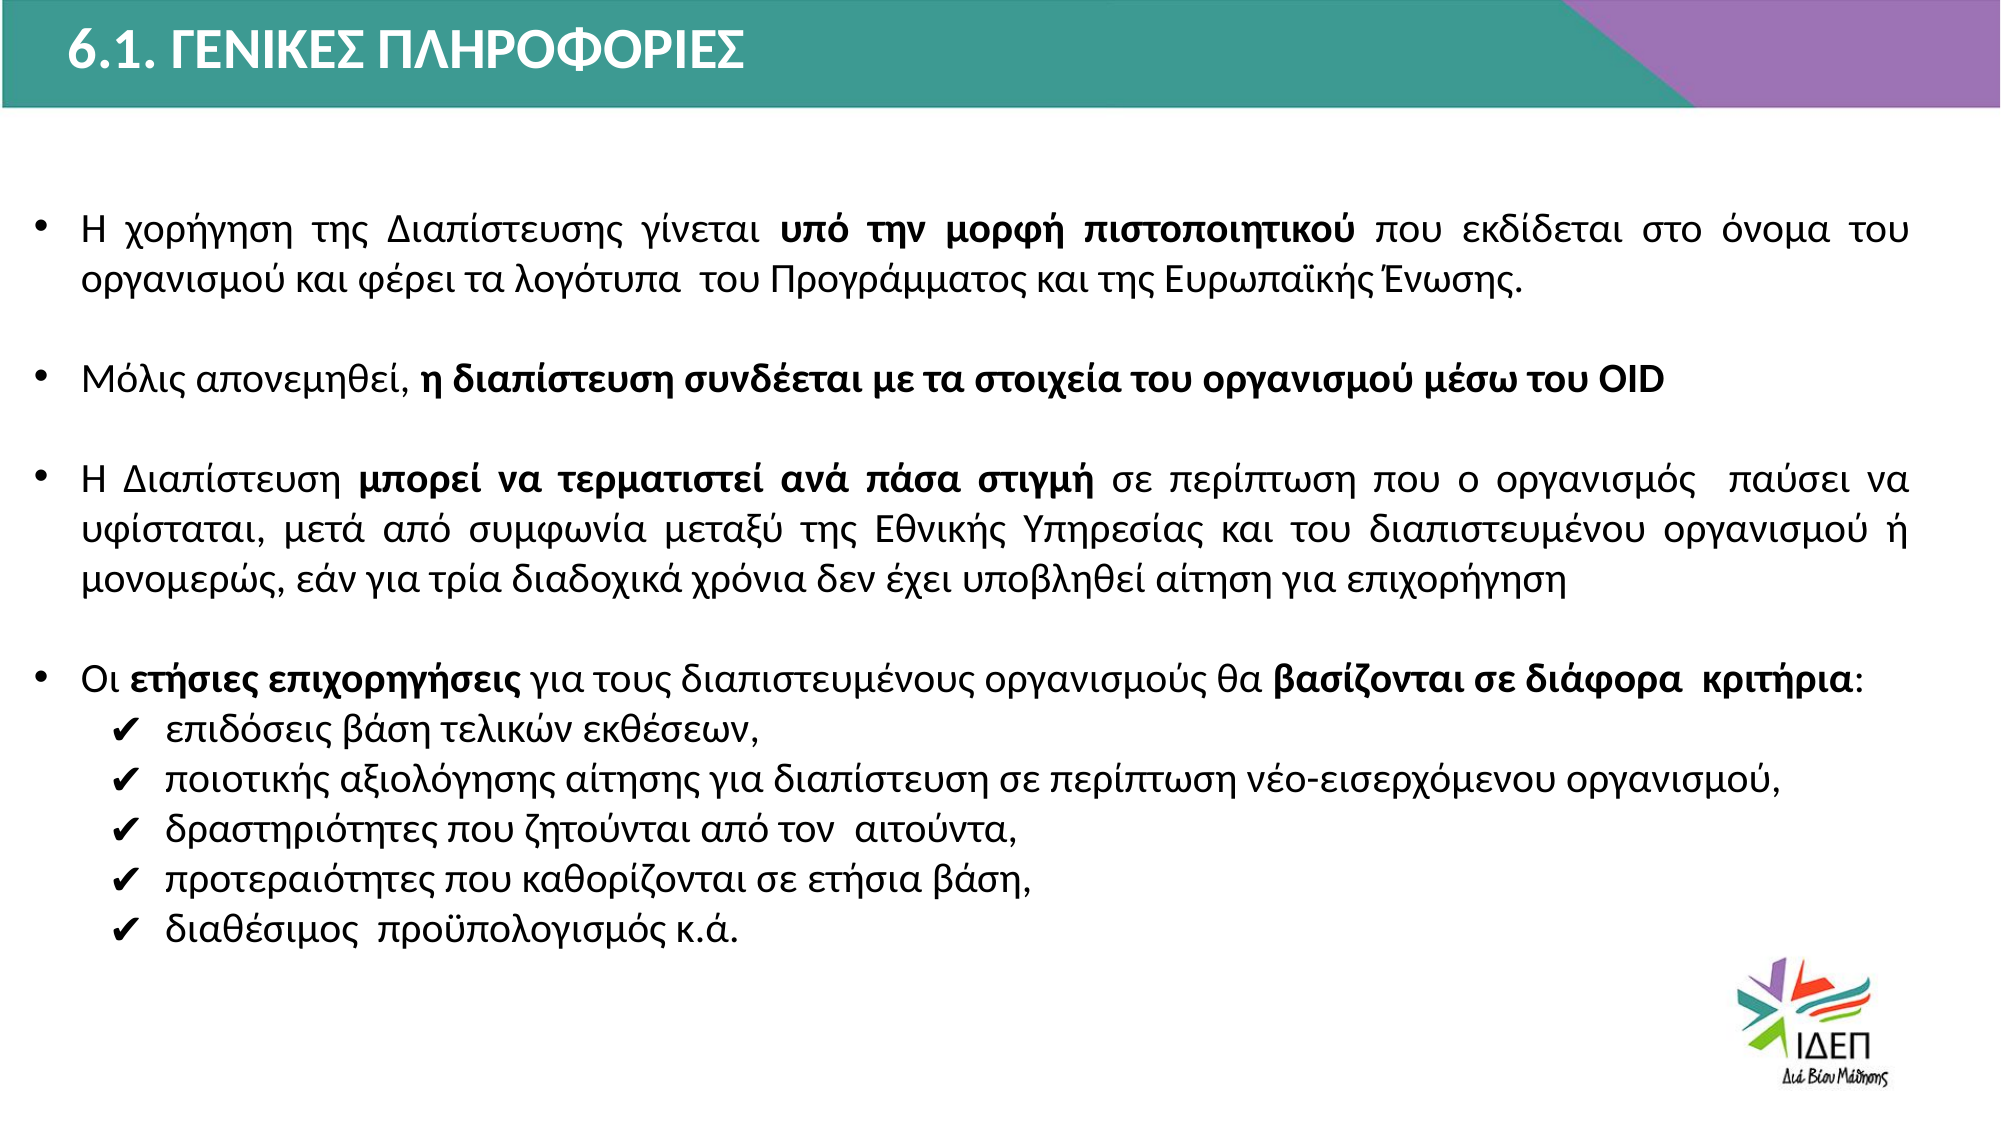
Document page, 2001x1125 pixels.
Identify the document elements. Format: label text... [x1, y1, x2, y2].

text_box 6.1. ΓΕΝΙΚΕΣ ΠΛΗΡΟΦΟΡΙΕΣ [53, 2, 1398, 88]
text_box Η χορήγηση της Διαπίστευσης γίνεται υπό την μορφή πιστοποιητικού που εκδίδεται στο όνομα του οργανισμού και φέρει τα λογότυπα του Προγράμματος και της Ευρωπαϊκής Ένωσης. Μόλις απονεμηθεί, η διαπίστευση συνδέεται με τα στοιχεία του οργανισμού μέσω του OID Η Διαπίστευση μπορεί να τερματιστεί ανά πάσα στιγμή σε περίπτωση που ο οργανισμός παύσει να υφίσταται, μετά από συμφωνία μεταξύ της Εθνικής Υπηρεσίας και του διαπιστευμένου οργανισμού ή μονομερώς, εάν για τρία διαδοχικά χρόνια δεν έχει υποβληθεί αίτηση για επιχορήγηση Οι ετήσιες επιχορηγήσεις για τους διαπιστευμένους οργανισμούς θα βασίζονται σε διάφορα κριτήρια: επιδόσεις βάση τελικών εκθέσεων, ποιοτικής αξιολόγησης αίτησης για διαπίστευση σε περίπτωση νέο-εισερχόμενου οργανισμού, δραστηριότητες που ζητούνται από τον αιτούντα, προτεραιότητες που καθορίζονται σε ετήσια βάση, διαθέσιμος προϋπολογισμός κ.ά. [18, 192, 1925, 1009]
picture [0, 0, 2001, 1125]
